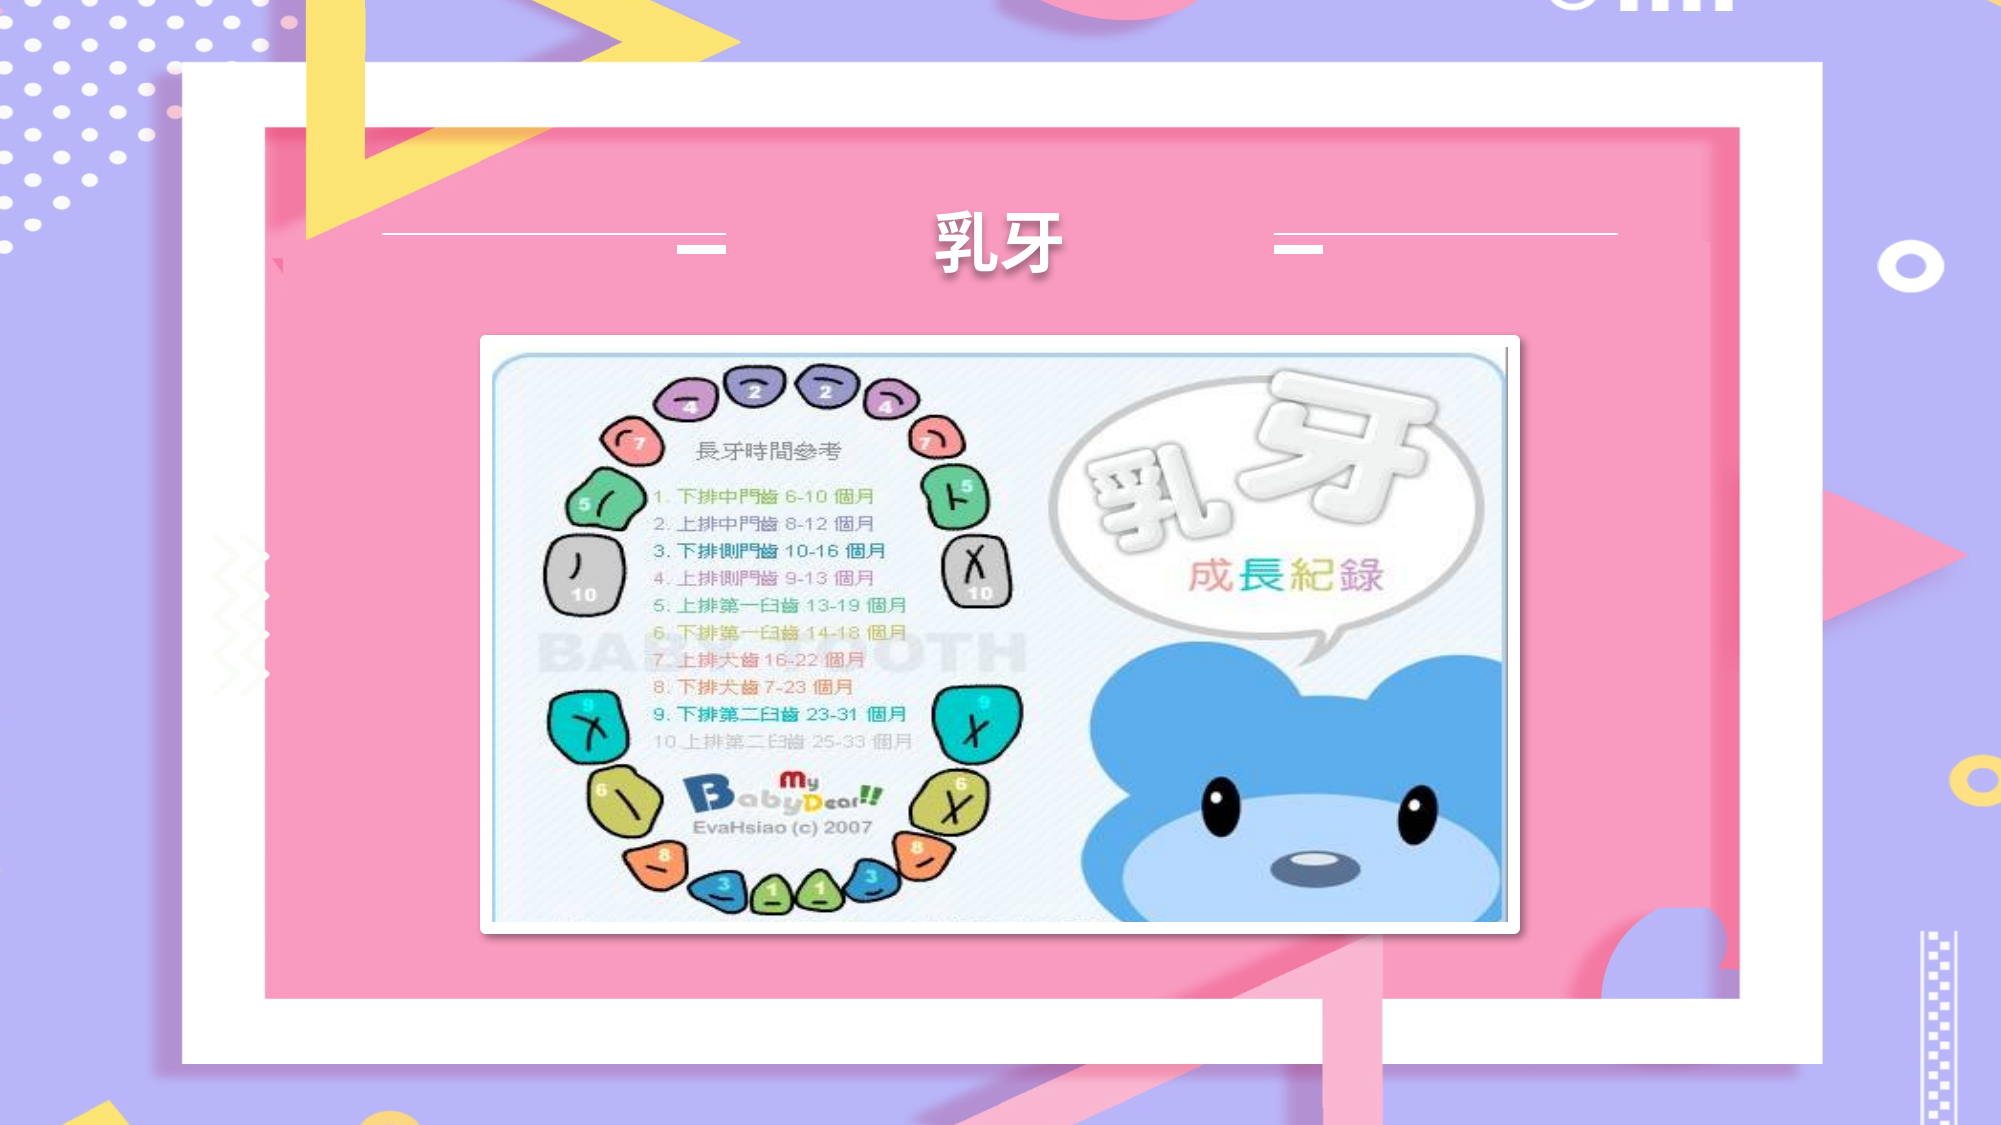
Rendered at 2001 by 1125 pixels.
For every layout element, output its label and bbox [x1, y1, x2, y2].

text_box [0, 0, 2000, 1125]
text_box [381, 233, 1619, 250]
picture [492, 347, 1508, 922]
